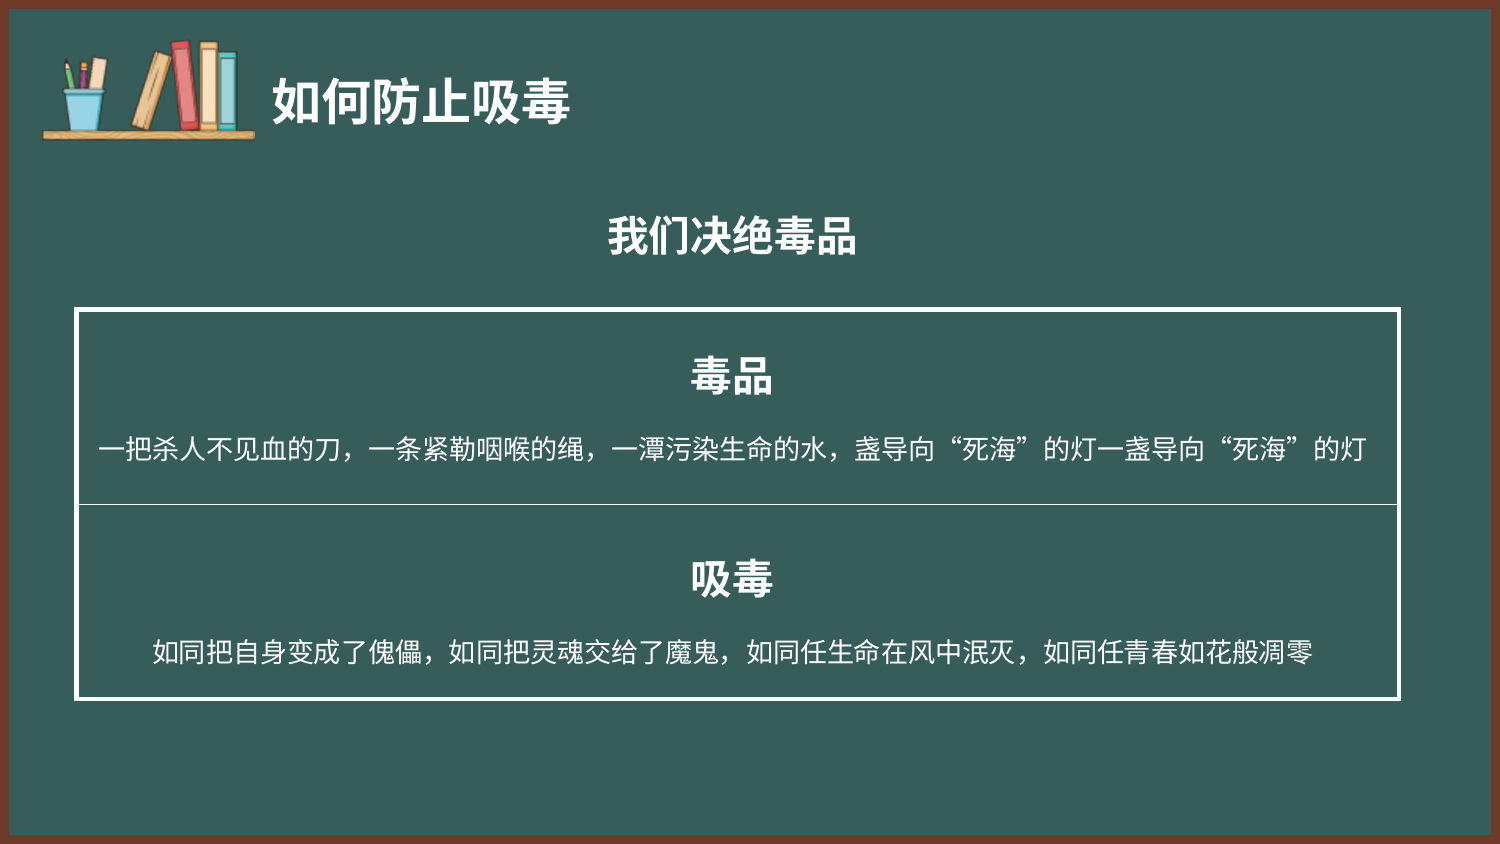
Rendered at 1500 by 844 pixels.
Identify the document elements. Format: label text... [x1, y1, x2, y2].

text_box 我们决绝毒品 [335, 210, 1130, 261]
text_box 毒品 一把杀人不见血的刀，一条紧勒咽喉的绳，一潭污染生命的水，盏导向“死海”的灯一盏导向“死海”的灯 吸毒 如同把自身变成了傀儡，如同把灵魂交给了魔鬼，如同任生命在风中泯灭，如同任青春如花般凋零 [66, 299, 1399, 668]
picture [22, 14, 255, 178]
text_box 如何防止吸毒 [271, 70, 634, 131]
text_box [75, 309, 1400, 700]
